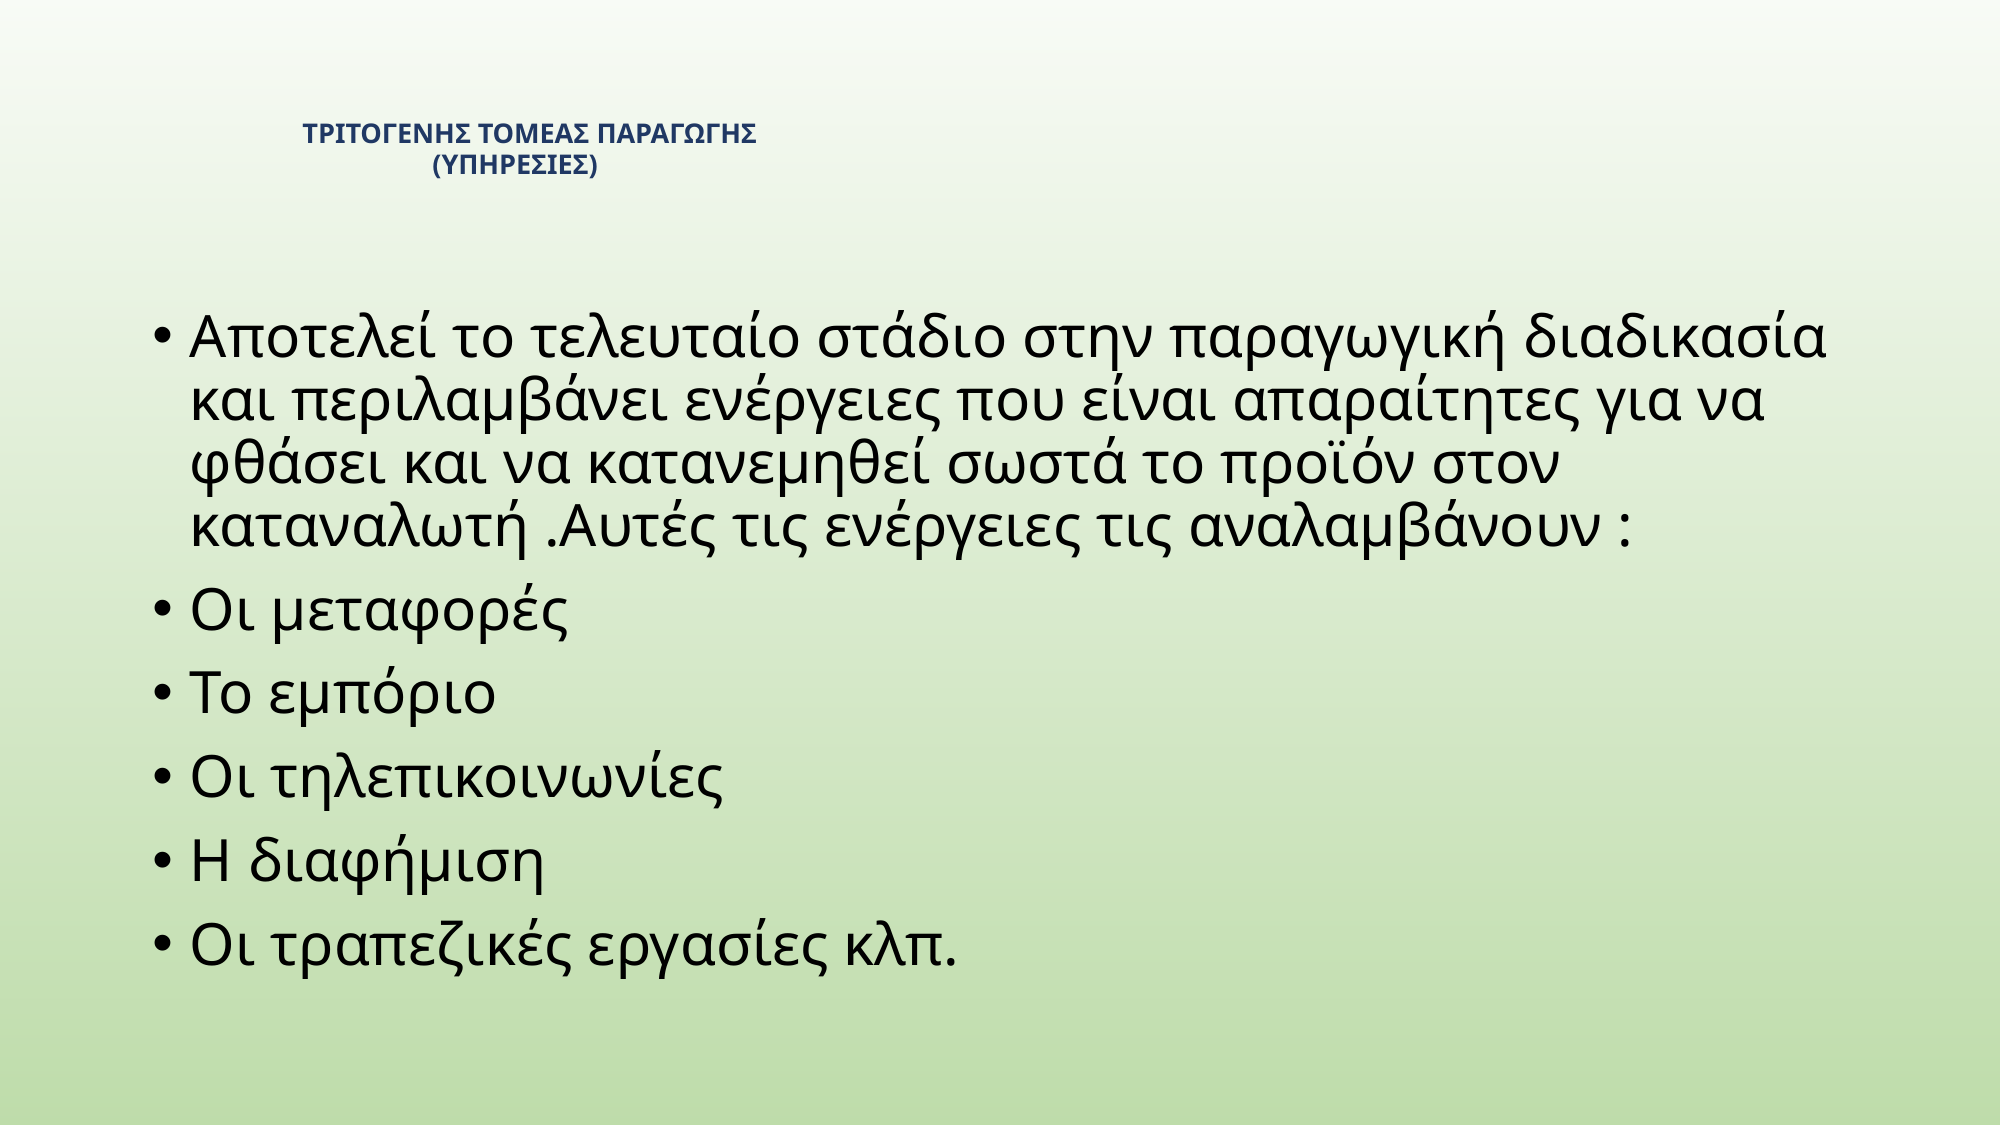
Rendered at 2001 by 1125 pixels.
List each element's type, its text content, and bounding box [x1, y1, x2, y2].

list Αποτελεί το τελευταίο στάδιο στην παραγωγική διαδικασία και περιλαμβάνει ενέργειες που είναι απαραίτητες για να φθάσει και να κατανεμηθεί σωστά το προϊόν στον καταναλωτή .Αυτές τις ενέργειες τις αναλαμβάνουν : Οι μεταφορές Το εμπόριο Οι τηλεπικοινωνίες Η διαφήμιση Οι τραπεζικές εργασίες κλπ. [137, 299, 1863, 1014]
title ΤΡΙΤΟΓΕΝΗΣ ΤΟΜΕΑΣ ΠΑΡΑΓΩΓΗΣ (ΥΠΗΡΕΣΙΕΣ) [137, 59, 1863, 278]
